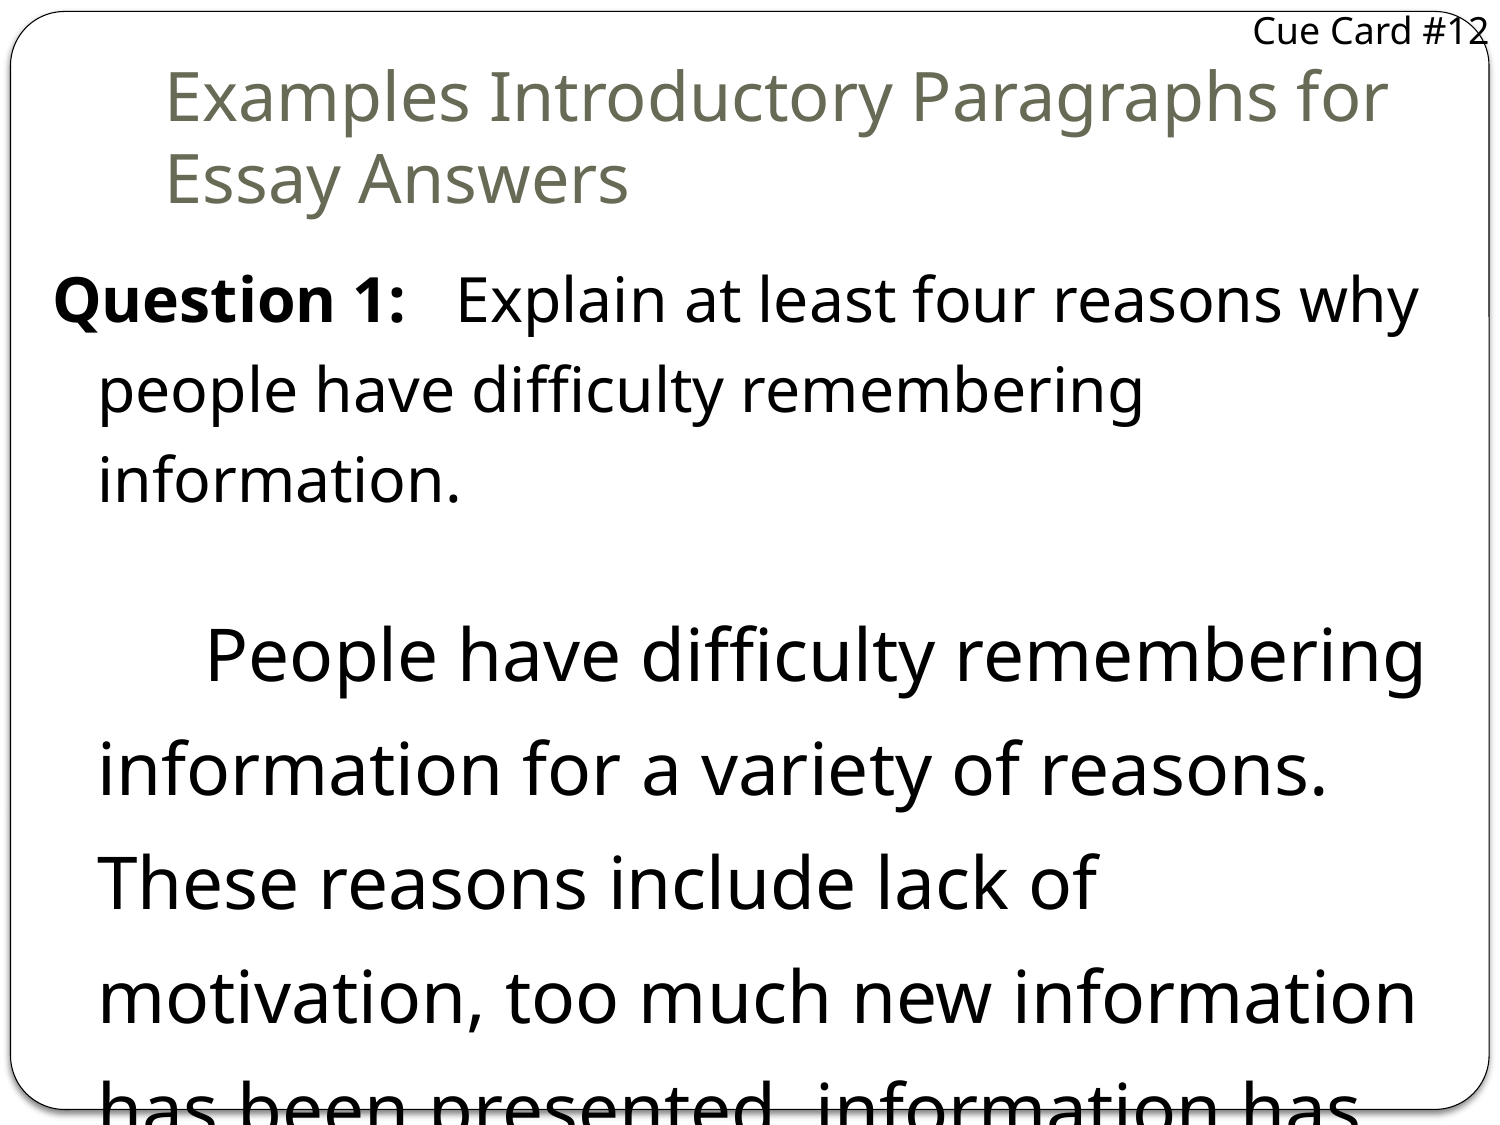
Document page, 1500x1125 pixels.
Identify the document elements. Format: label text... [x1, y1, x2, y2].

title Examples Introductory Paragraphs for Essay Answers [150, 45, 1425, 233]
list Question 1: Explain at least four reasons why people have difficulty remembering information. People have difficulty remembering information for a variety of reasons. These reasons include lack of motivation, too much new information has been presented, information has been presented too fast, and people do not use memory strategies. [37, 237, 1463, 1088]
text_box Cue Card #12 [1237, 0, 1500, 60]
